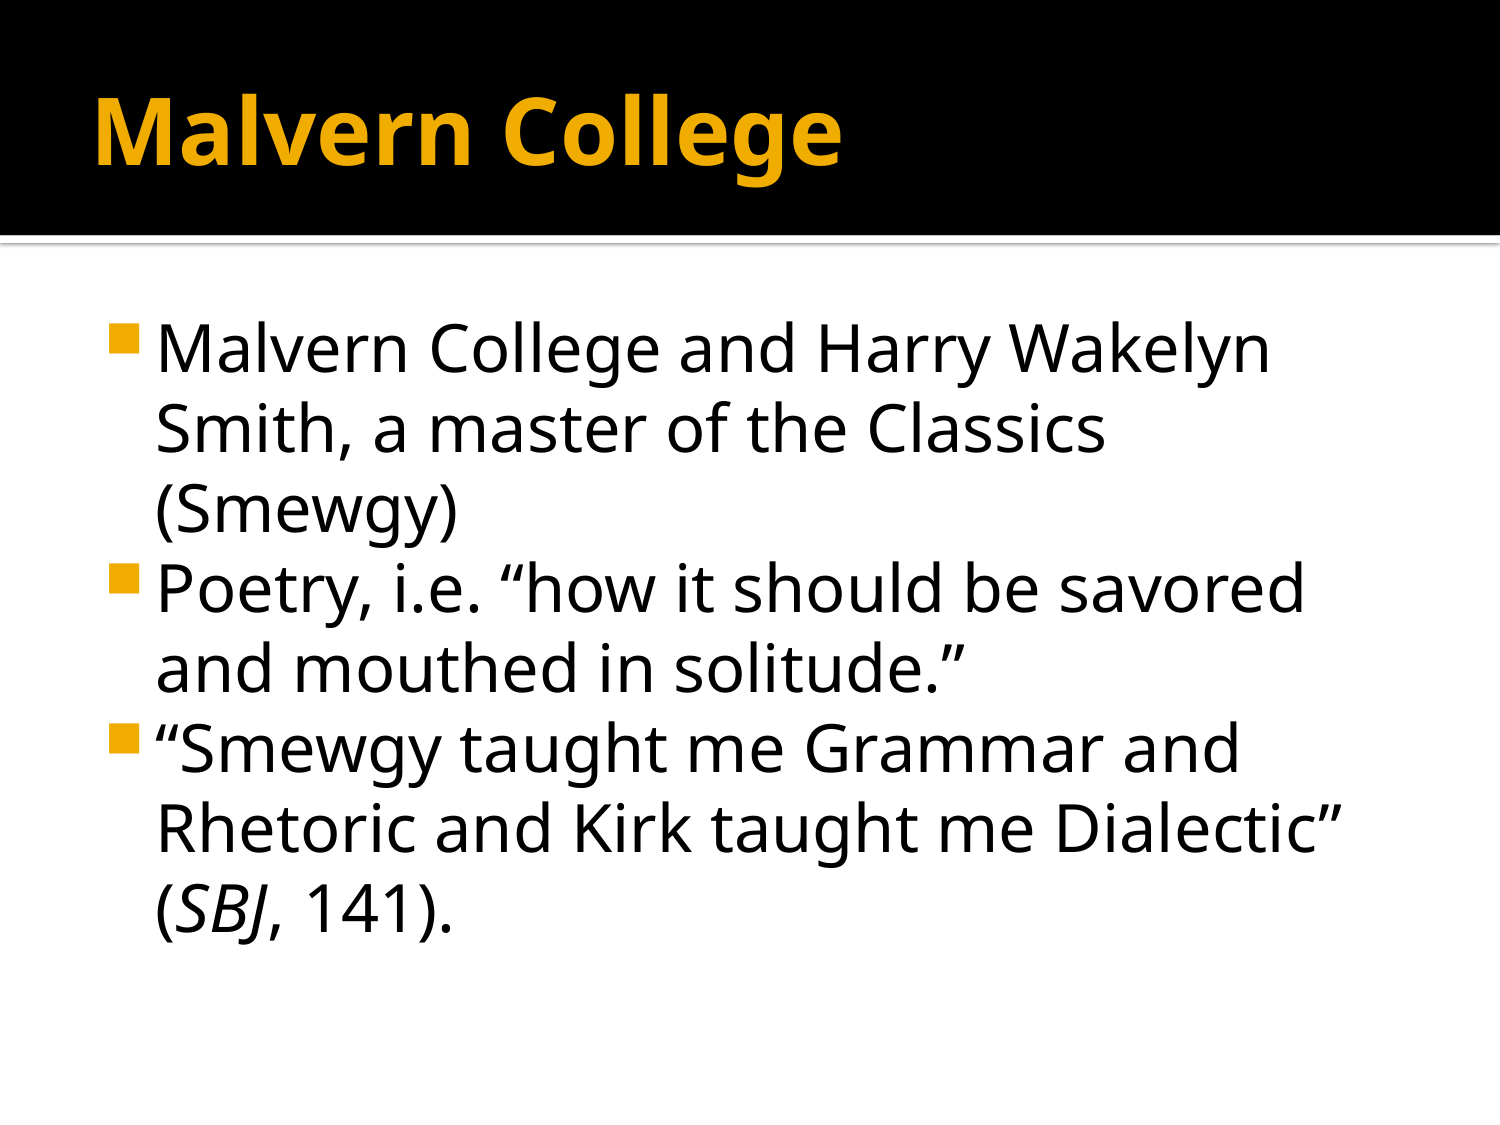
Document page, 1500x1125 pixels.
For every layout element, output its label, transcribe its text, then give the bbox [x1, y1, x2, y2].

title Malvern College [75, 25, 1425, 231]
list Malvern College and Harry Wakelyn Smith, a master of the Classics (Smewgy) Poetry, i.e. “how it should be savored and mouthed in solitude.” “Smewgy taught me Grammar and Rhetoric and Kirk taught me Dialectic” (SBJ, 141). [74, 290, 1426, 1051]
